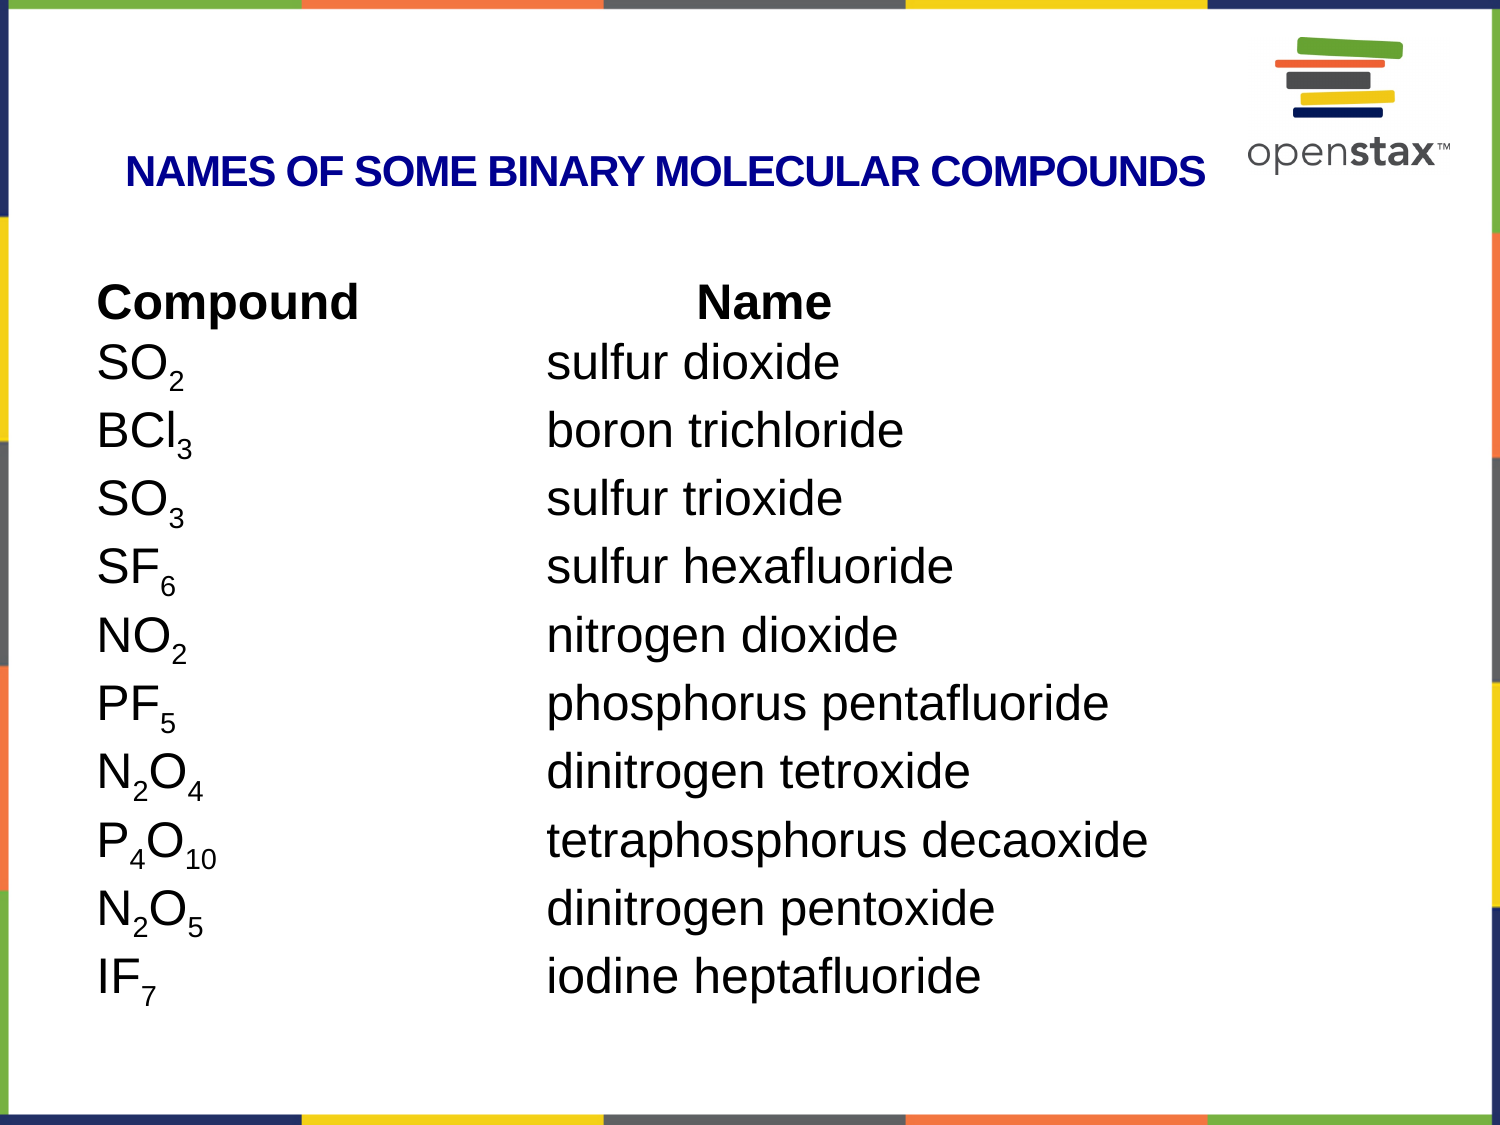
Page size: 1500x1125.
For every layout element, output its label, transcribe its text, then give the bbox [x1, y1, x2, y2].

title Names of some binary molecular compounds [110, 118, 1238, 203]
picture [0, 0, 1500, 1125]
text_box Compound Name SO2 sulfur dioxide BCl3 boron trichloride SO3 sulfur trioxide SF6 sulfur hexafluoride NO2 nitrogen dioxide PF5 phosphorus pentafluoride N2O4 dinitrogen tetroxide P4O10 tetraphosphorus decaoxide N2O5 dinitrogen pentoxide IF7 iodine heptafluoride [81, 261, 1450, 1020]
